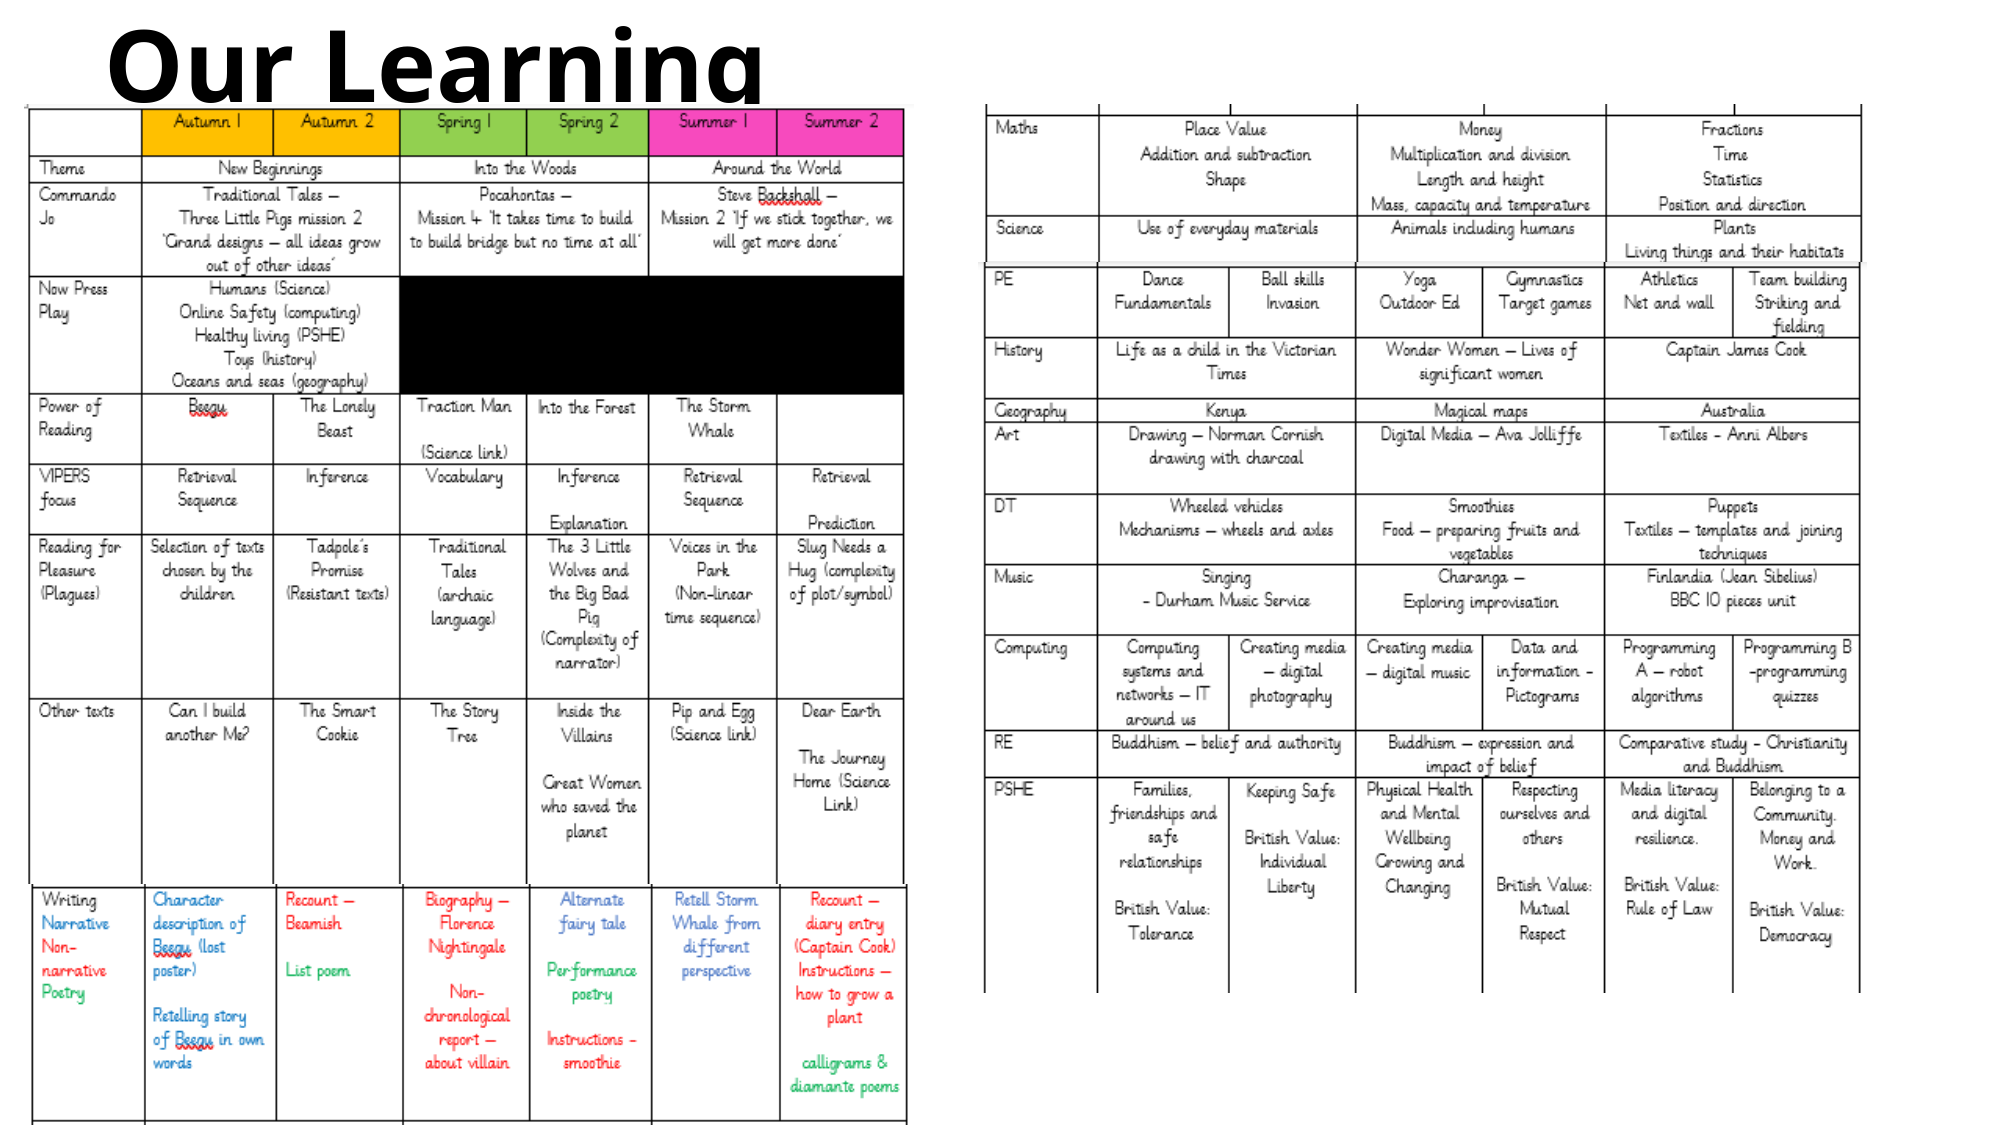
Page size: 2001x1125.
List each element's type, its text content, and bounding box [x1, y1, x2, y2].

picture [24, 104, 914, 1125]
title Our Learning [89, 4, 1815, 137]
picture [978, 104, 1878, 993]
